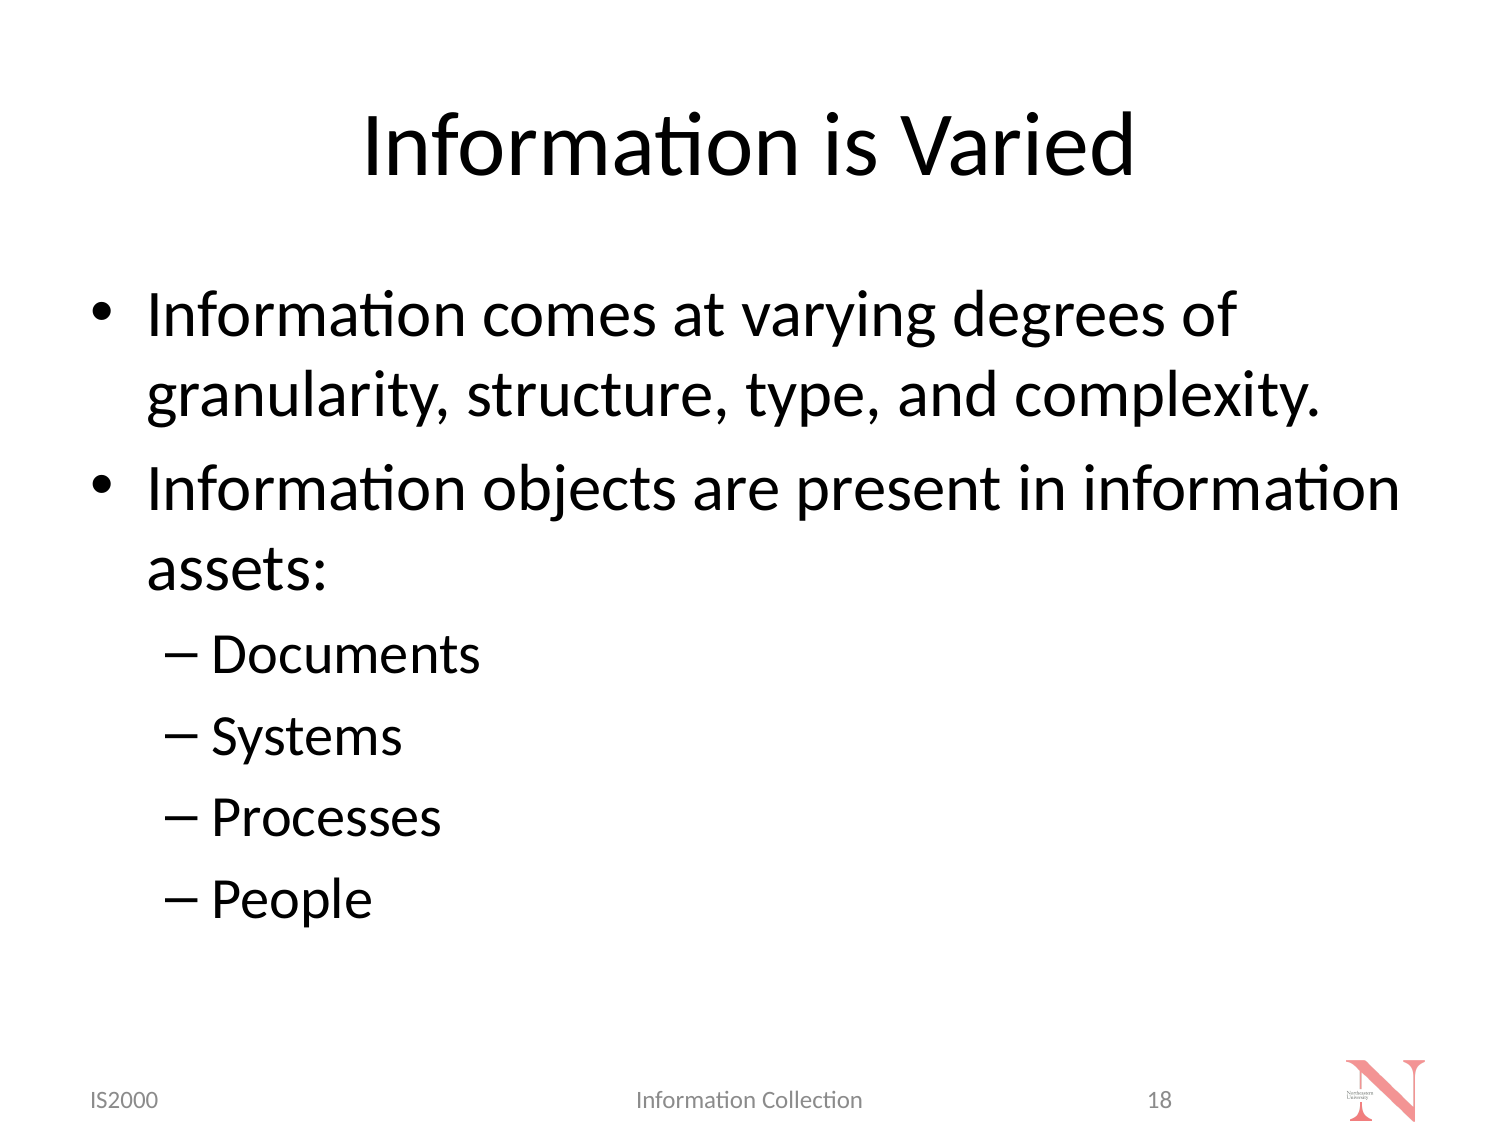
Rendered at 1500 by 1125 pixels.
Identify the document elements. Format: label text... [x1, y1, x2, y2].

slide_number IS2000 [75, 1074, 425, 1122]
footer Information Collection [460, 1074, 1040, 1122]
title Information is Varied [75, 45, 1425, 233]
list Information comes at varying degrees of granularity, structure, type, and complexity. Information objects are present in information assets: Documents Systems Processes People [75, 262, 1425, 1005]
slide_number 18 [1074, 1074, 1188, 1122]
